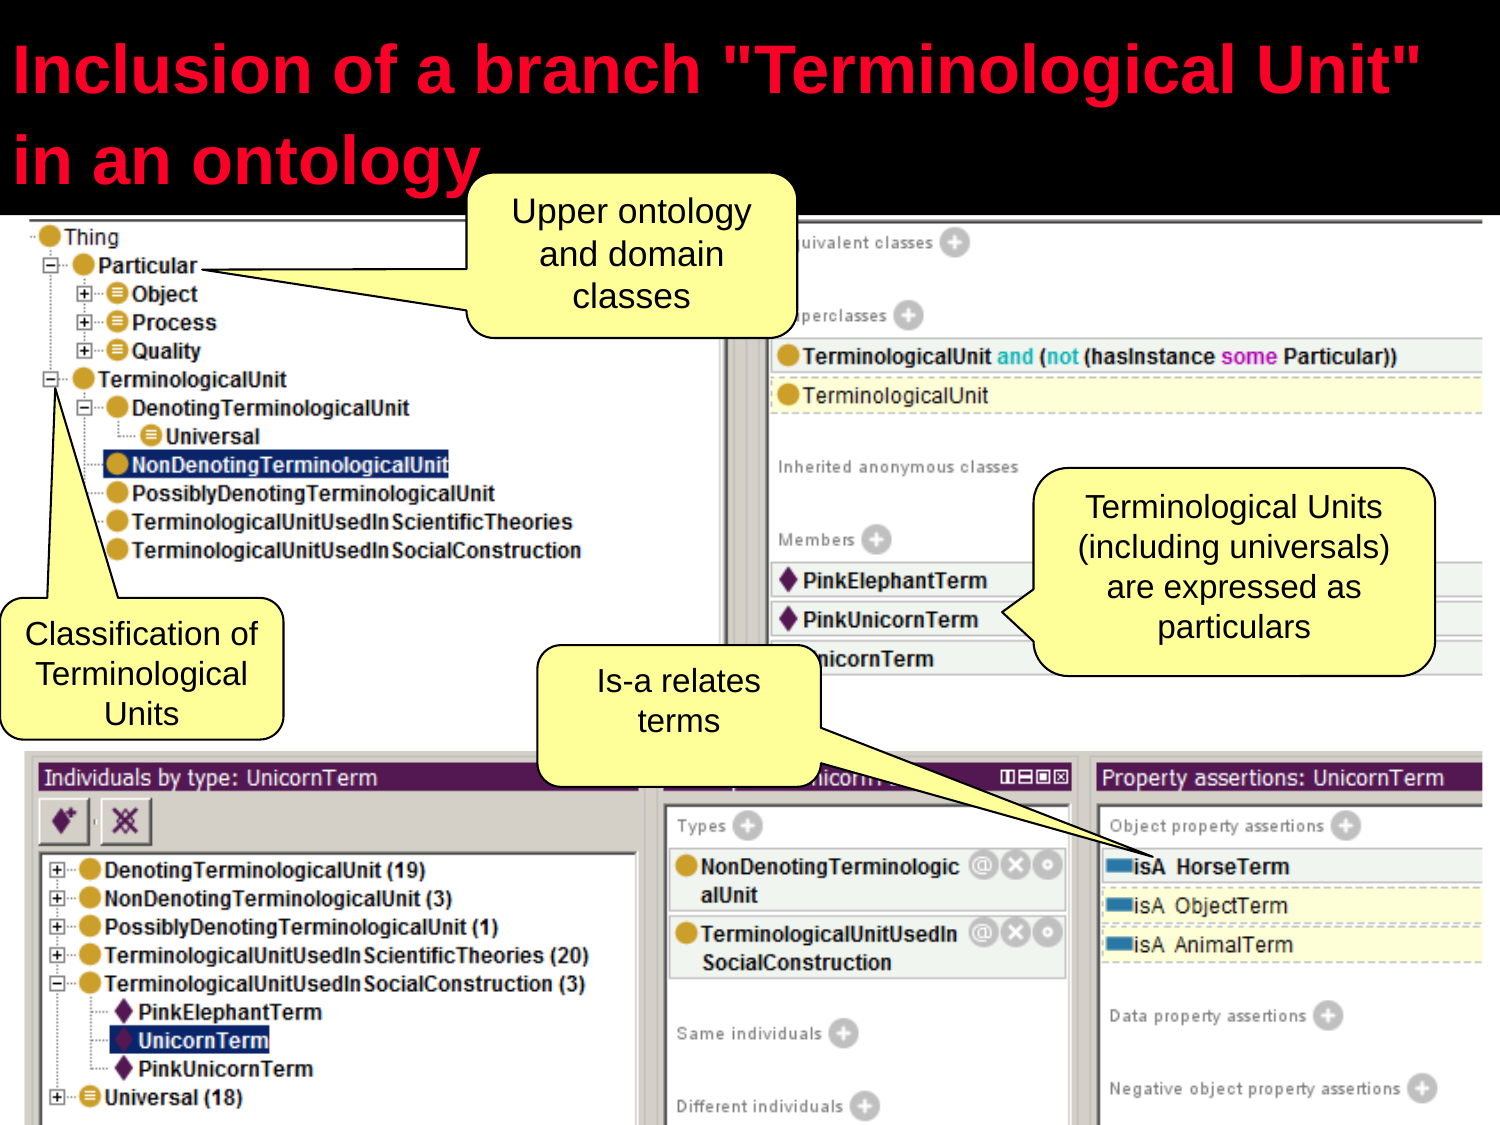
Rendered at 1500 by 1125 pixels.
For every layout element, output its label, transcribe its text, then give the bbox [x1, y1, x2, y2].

text_box Classification of Terminological Units [0, 597, 284, 740]
title Inclusion of a branch "Terminological Unit" in an ontology [0, 0, 1500, 216]
picture [22, 751, 1483, 1125]
text_box Upper ontology and domain classes [466, 172, 798, 218]
text_box Is-a relates terms [537, 712, 876, 749]
picture [29, 219, 1483, 705]
